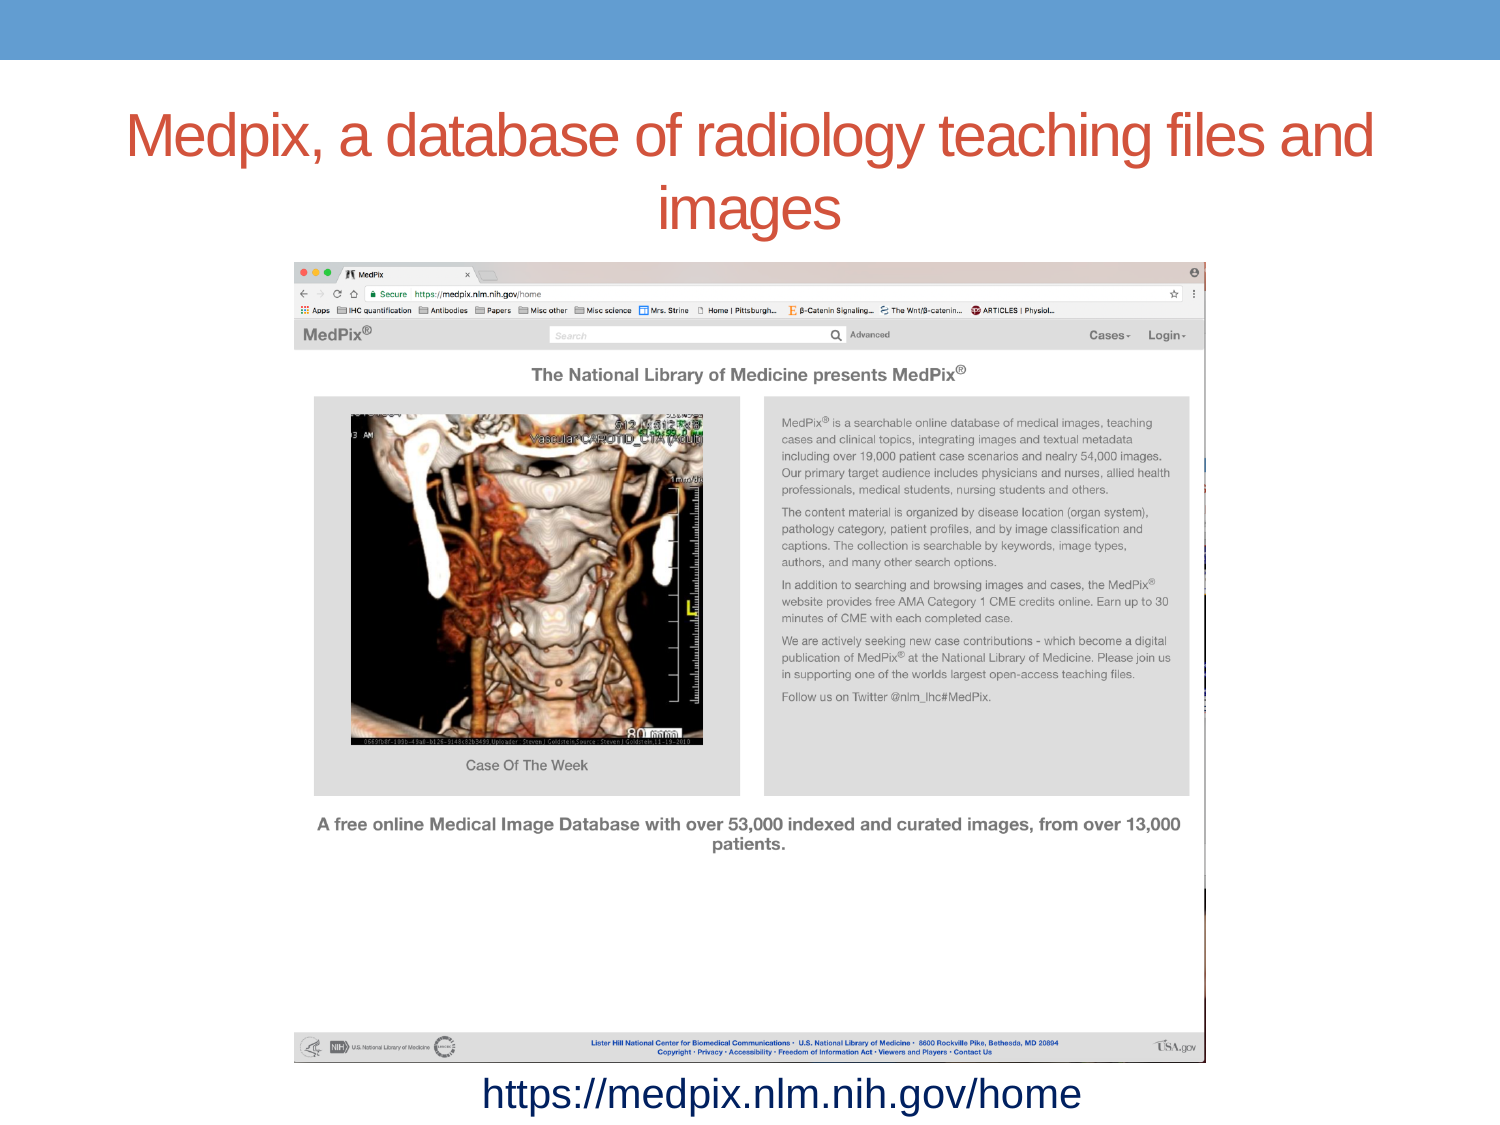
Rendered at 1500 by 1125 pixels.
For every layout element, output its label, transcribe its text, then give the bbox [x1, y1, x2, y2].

title Medpix, a database of radiology teaching files and images [75, 87, 1425, 250]
text_box https://medpix.nlm.nih.gov/home [467, 1071, 1098, 1125]
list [293, 262, 1206, 1063]
